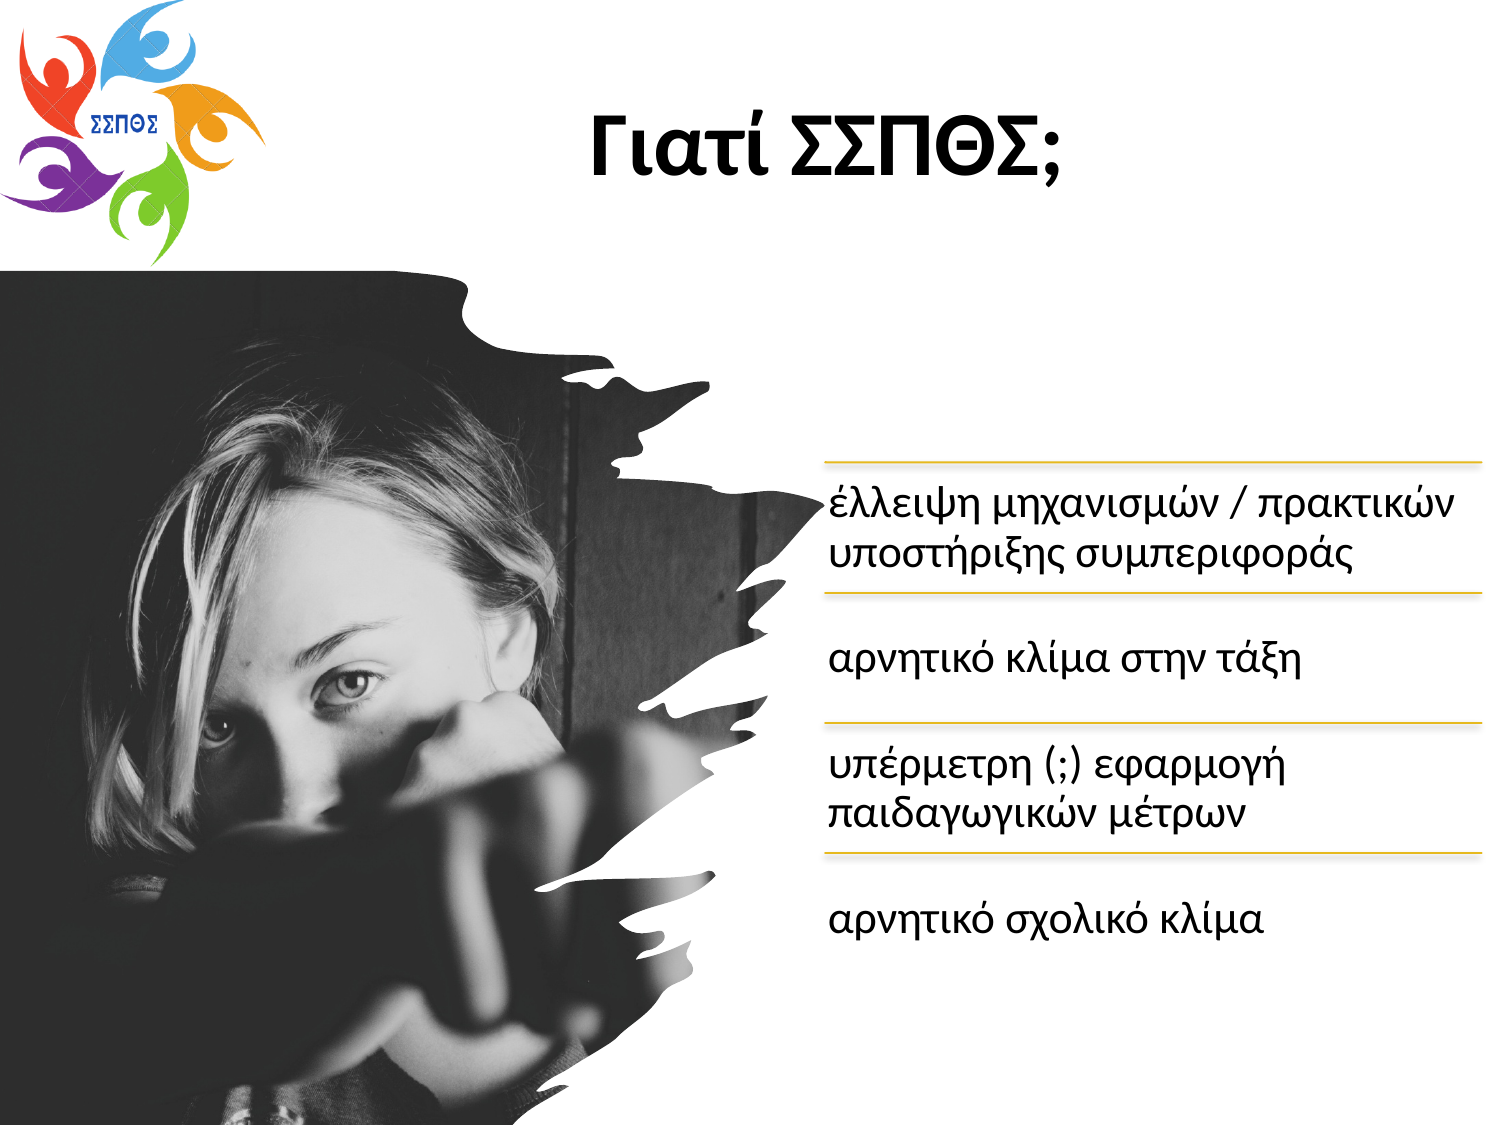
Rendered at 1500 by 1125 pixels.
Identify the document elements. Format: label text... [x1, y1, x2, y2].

picture [0, 0, 266, 267]
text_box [824, 462, 1482, 946]
picture [0, 270, 825, 1125]
title Γιατί ΣΣΠΘΣ; [270, 44, 1426, 234]
